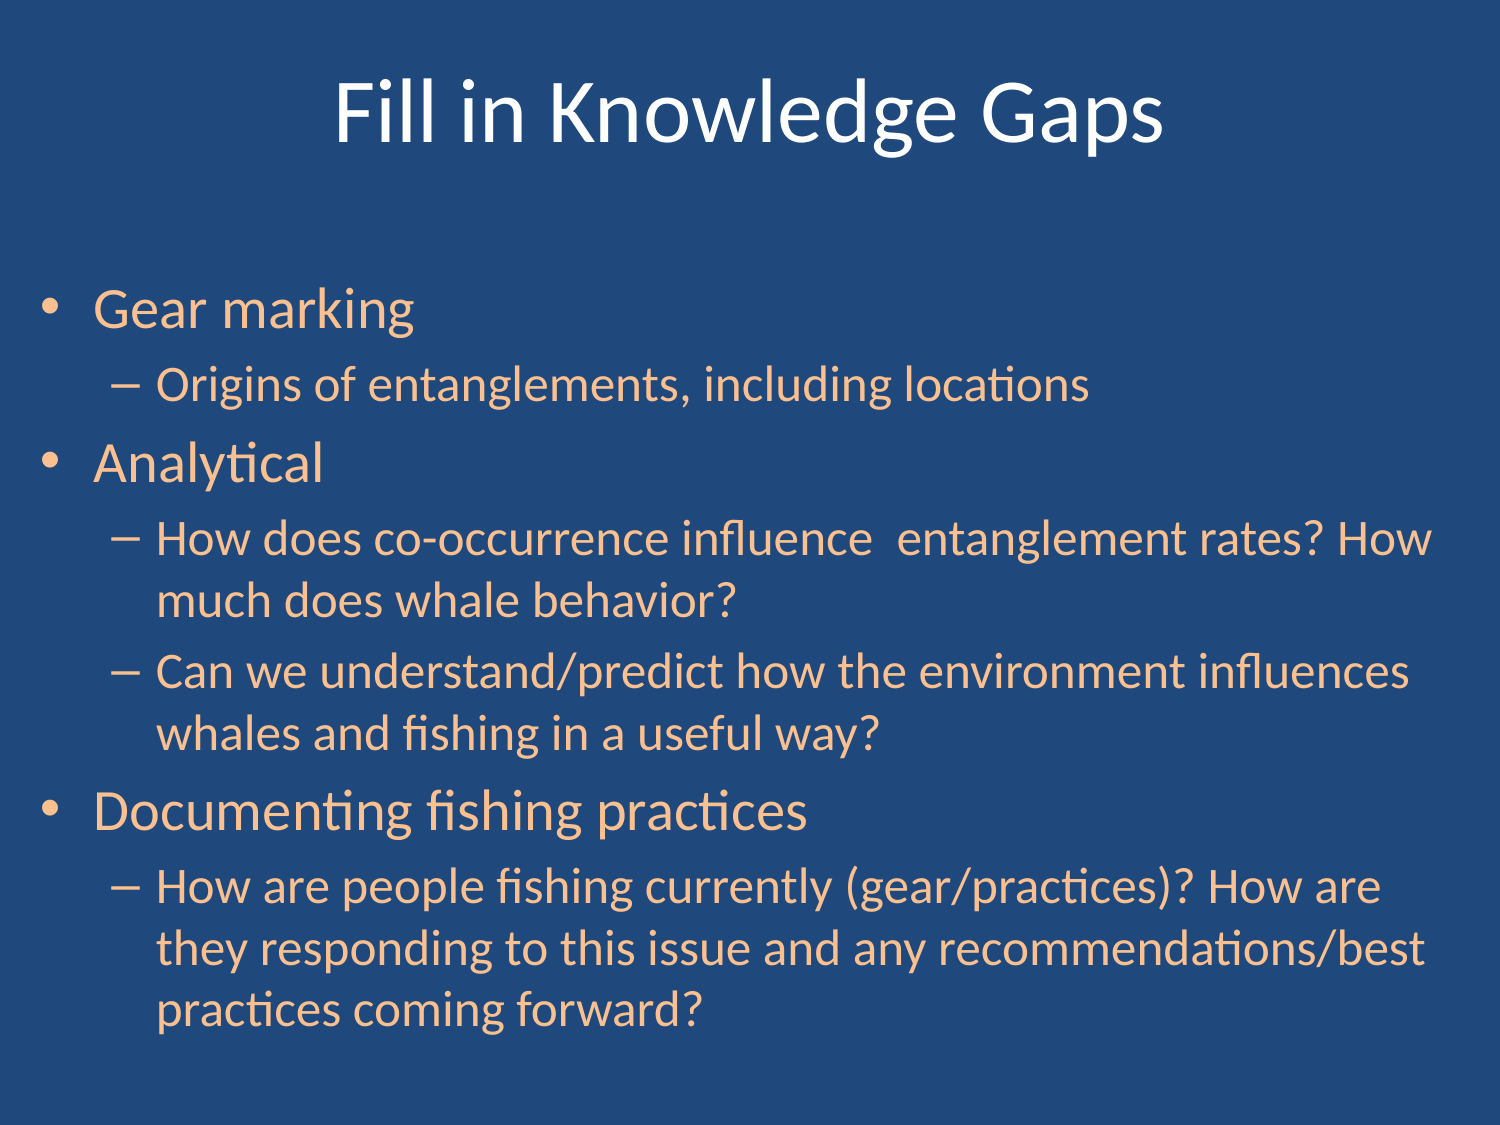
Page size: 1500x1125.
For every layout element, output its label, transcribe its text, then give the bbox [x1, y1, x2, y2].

list Gear marking Origins of entanglements, including locations Analytical How does co-occurrence influence entanglement rates? How much does whale behavior? Can we understand/predict how the environment influences whales and fishing in a useful way? Documenting fishing practices How are people fishing currently (gear/practices)? How are they responding to this issue and any recommendations/best practices coming forward? [24, 262, 1488, 1050]
title Fill in Knowledge Gaps [75, 12, 1425, 200]
